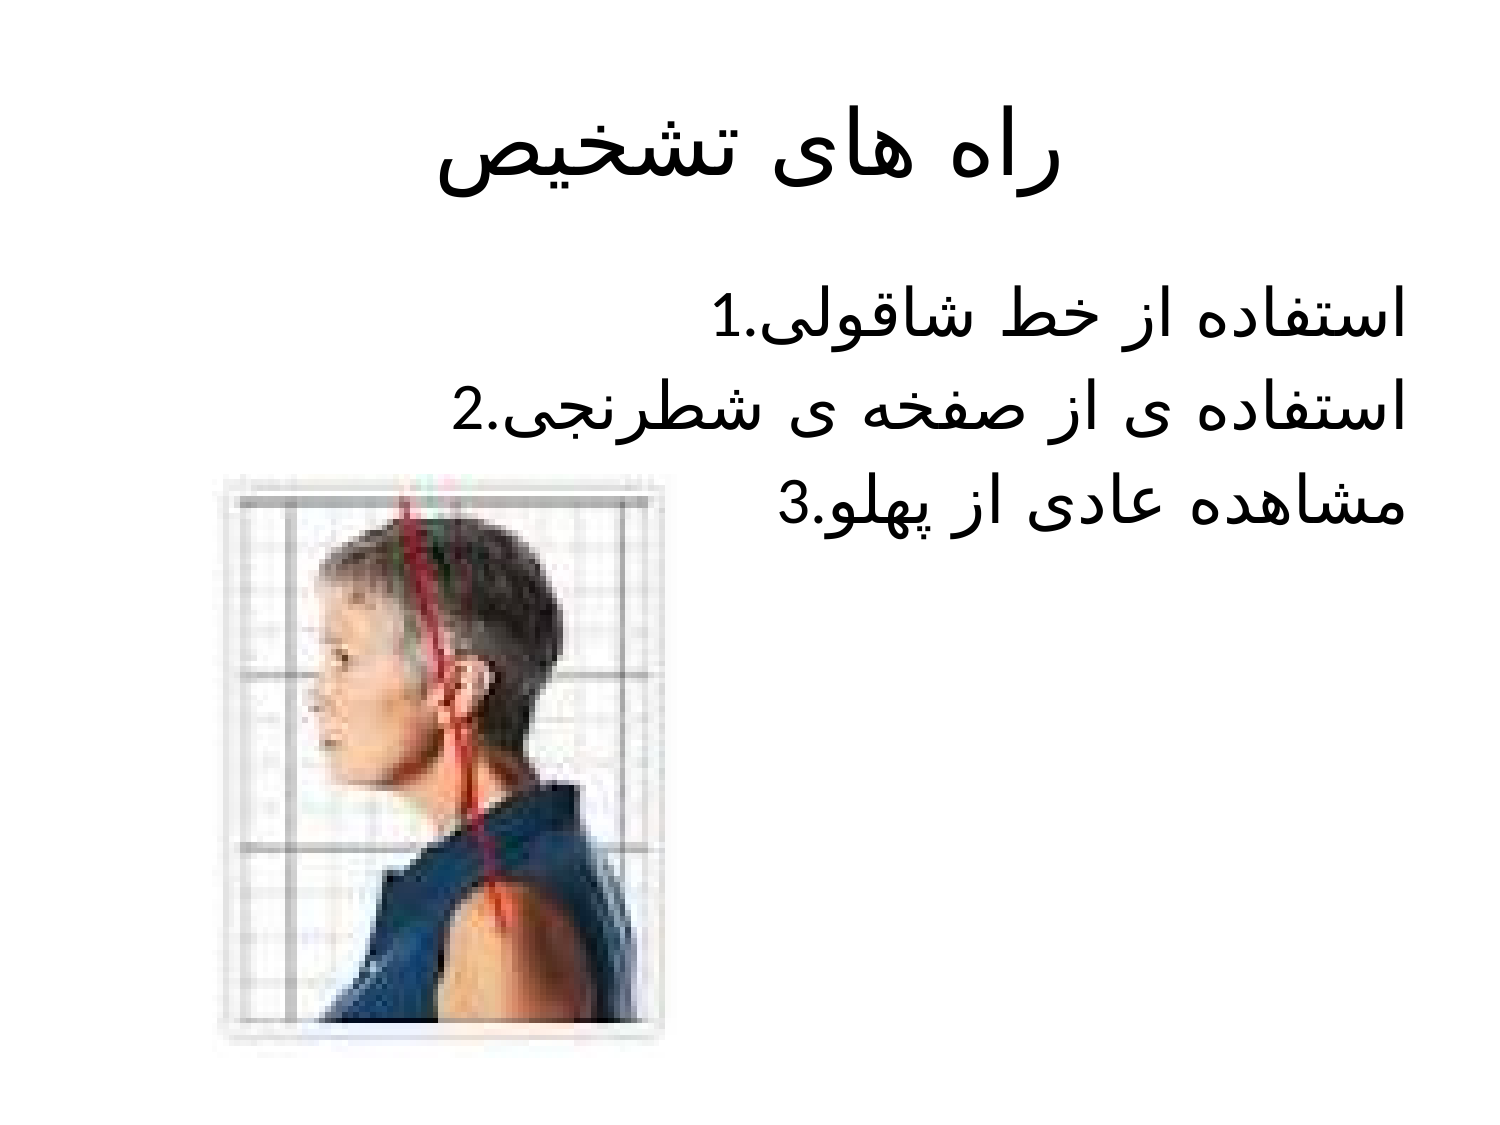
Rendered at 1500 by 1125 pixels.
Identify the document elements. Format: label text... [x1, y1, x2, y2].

list 1.استفاده از خط شاقولی 2.استفاده ی از صفخه ی شطرنجی 3.مشاهده عادی از پهلو [75, 262, 1425, 1005]
picture [212, 474, 677, 1059]
title راه های تشخیص [75, 45, 1425, 233]
